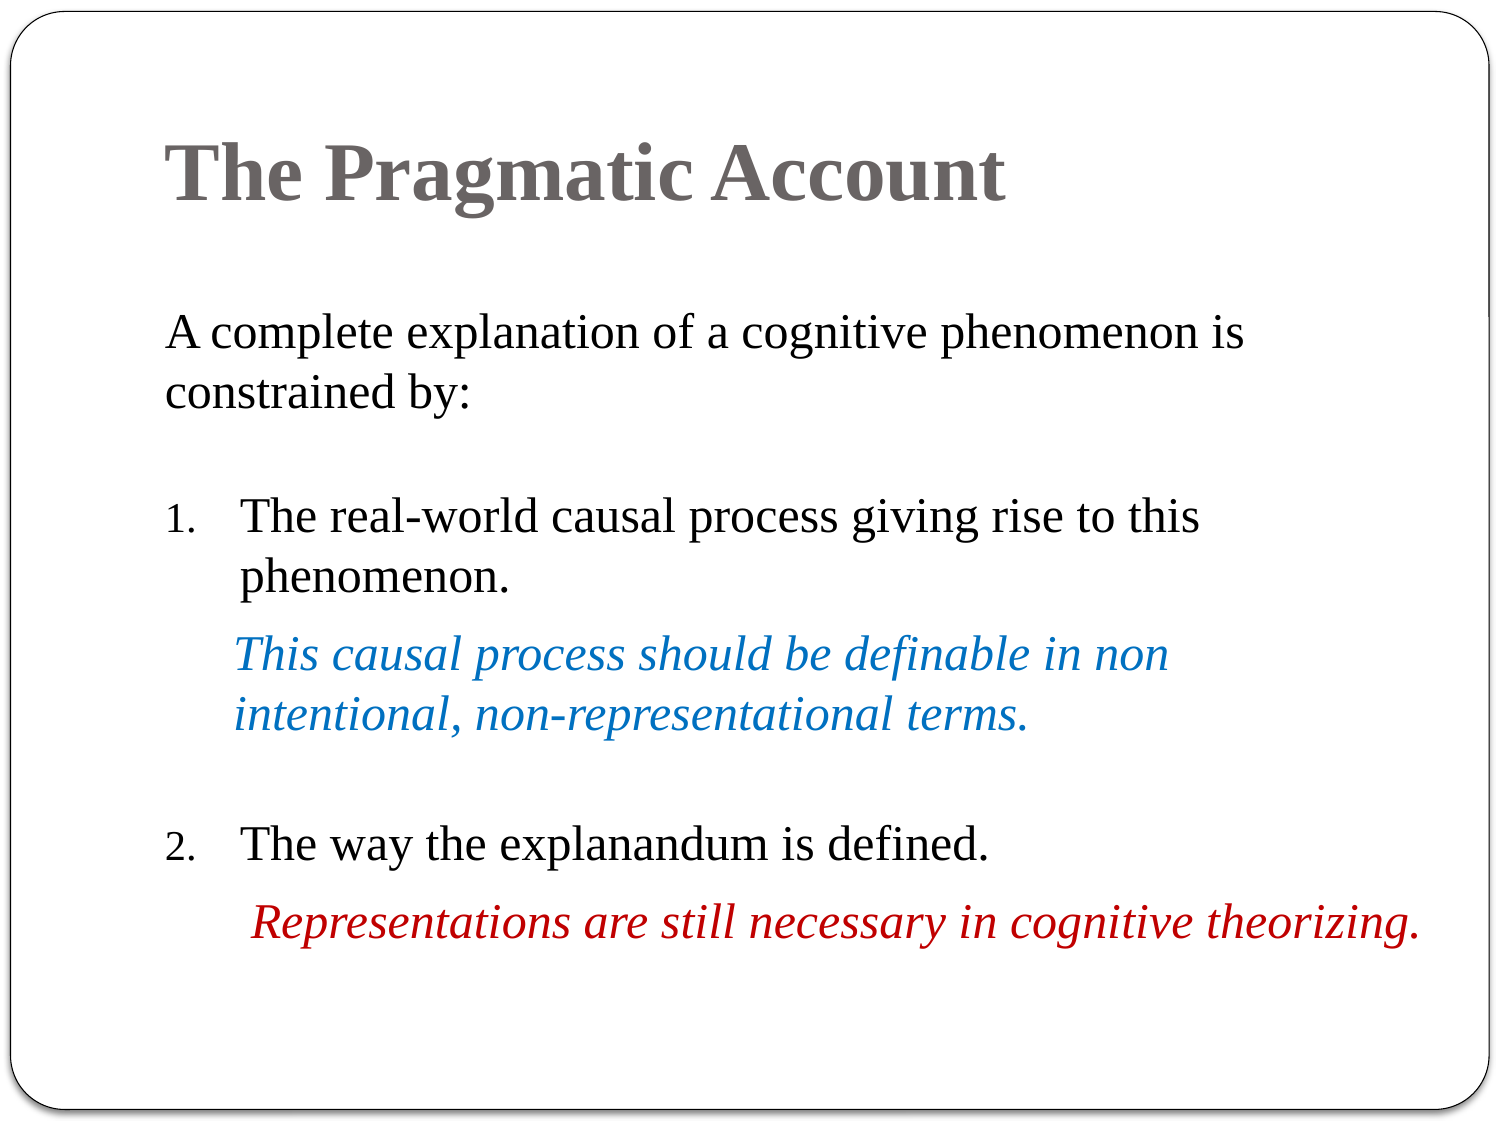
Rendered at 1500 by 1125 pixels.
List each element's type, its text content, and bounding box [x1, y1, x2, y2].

title The Pragmatic Account [150, 45, 1425, 233]
text_box Representations are still necessary in cognitive theorizing. [183, 881, 1459, 1012]
list A complete explanation of a cognitive phenomenon is constrained by: The real-world causal process giving rise to this phenomenon. The way the explanandum is defined. [150, 290, 1425, 988]
text_box This causal process should be definable in non intentional, non-representational terms. [218, 612, 1292, 787]
